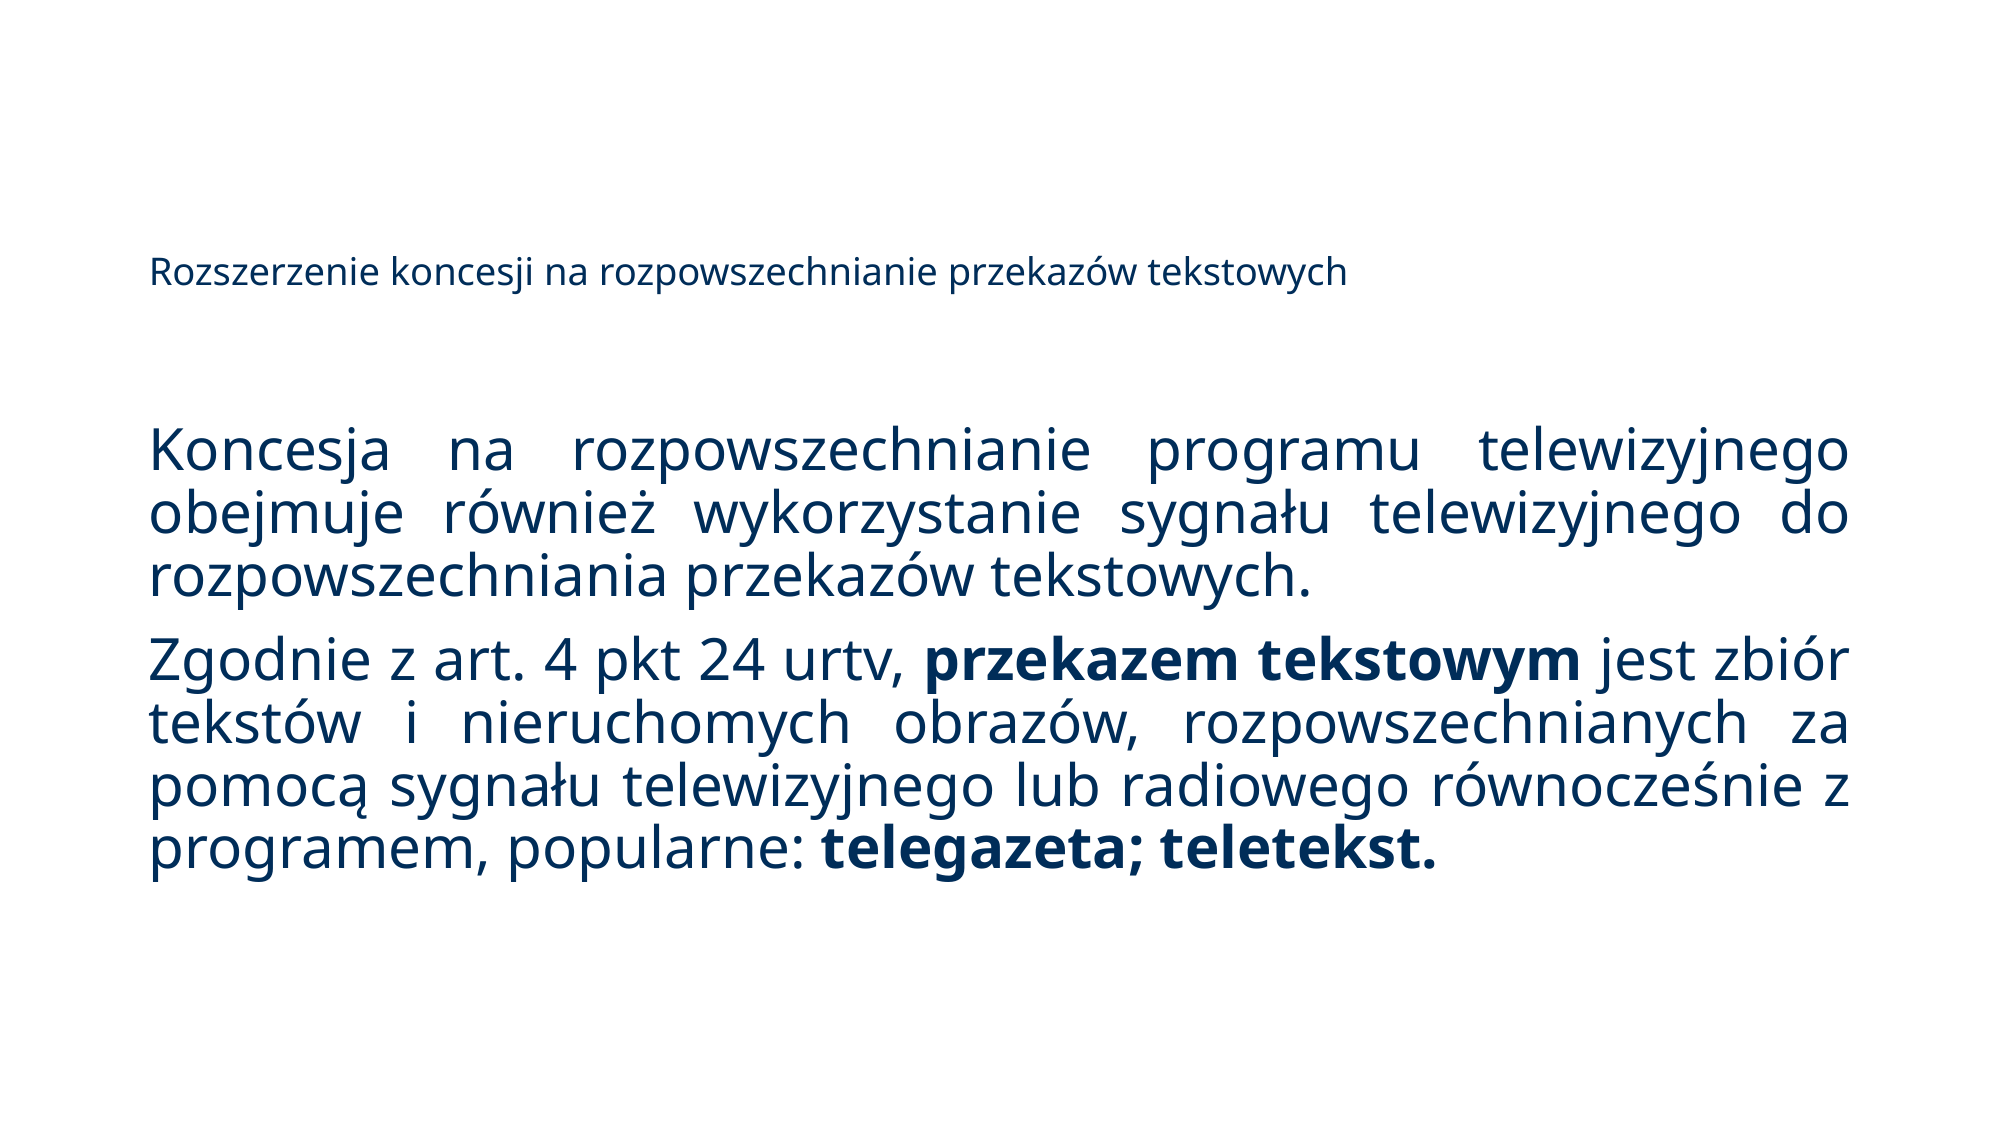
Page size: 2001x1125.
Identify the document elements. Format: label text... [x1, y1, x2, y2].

list Koncesja na rozpowszechnianie programu telewizyjnego obejmuje również wykorzystanie sygnału telewizyjnego do rozpowszechniania przekazów tekstowych. Zgodnie z art. 4 pkt 24 urtv, przekazem tekstowym jest zbiór tekstów i nieruchomych obrazów, rozpowszechnianych za pomocą sygnału telewizyjnego lub radiowego równocześnie z programem, popularne: telegazeta; teletekst. [133, 412, 1867, 992]
title Rozszerzenie koncesji na rozpowszechnianie przekazów tekstowych [133, 244, 1867, 367]
